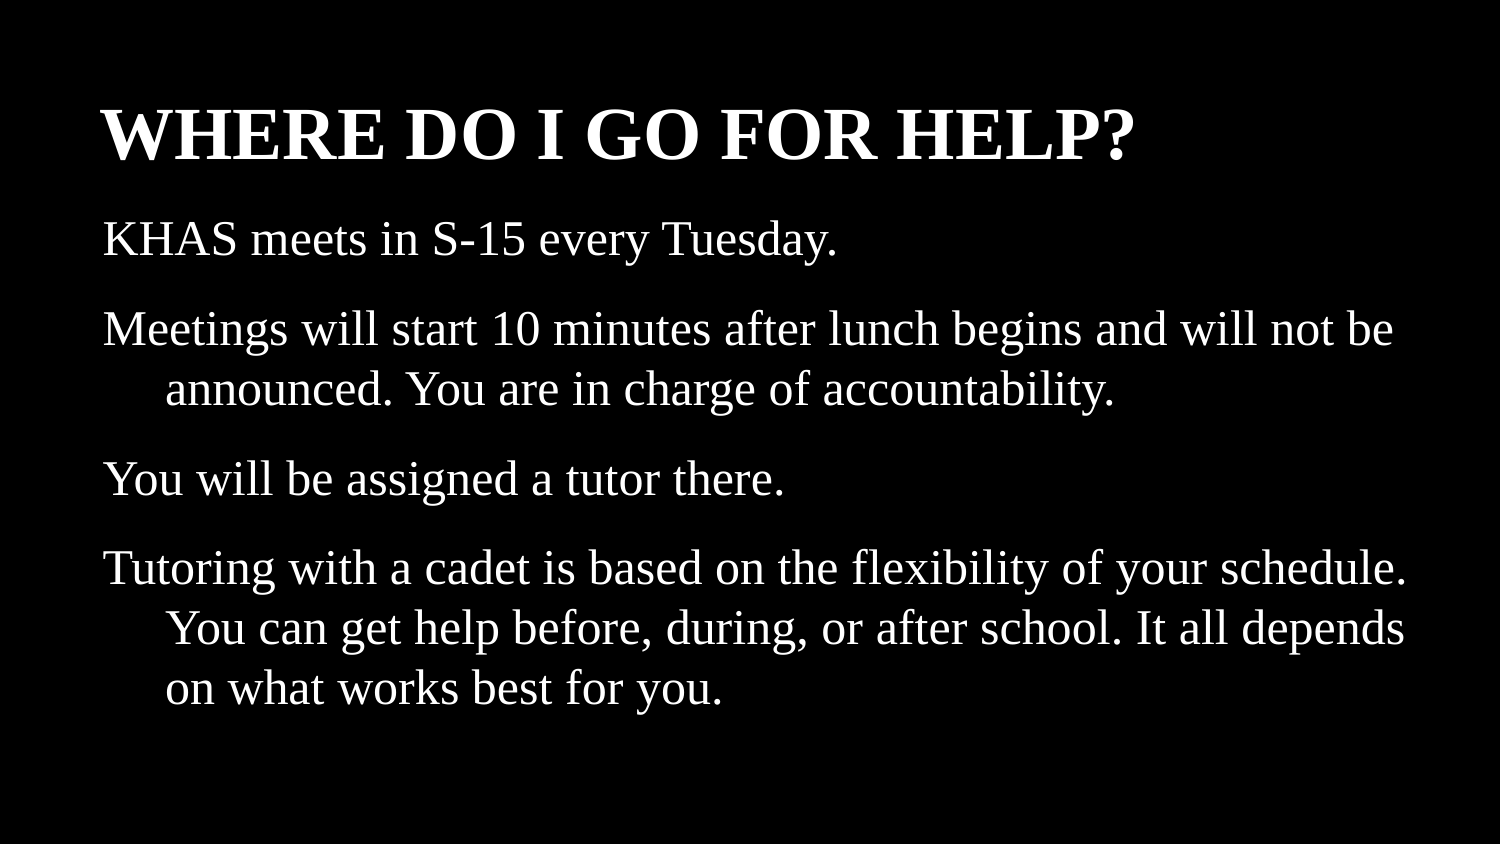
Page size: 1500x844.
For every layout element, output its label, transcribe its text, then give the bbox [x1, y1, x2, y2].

list KHAS meets in S-15 every Tuesday. Meetings will start 10 minutes after lunch begins and will not be announced. You are in charge of accountability. You will be assigned a tutor there. Tutoring with a cadet is based on the flexibility of your schedule. You can get help before, during, or after school. It all depends on what works best for you. [75, 190, 1425, 802]
title WHERE DO I GO FOR HELP? [84, 49, 1435, 190]
